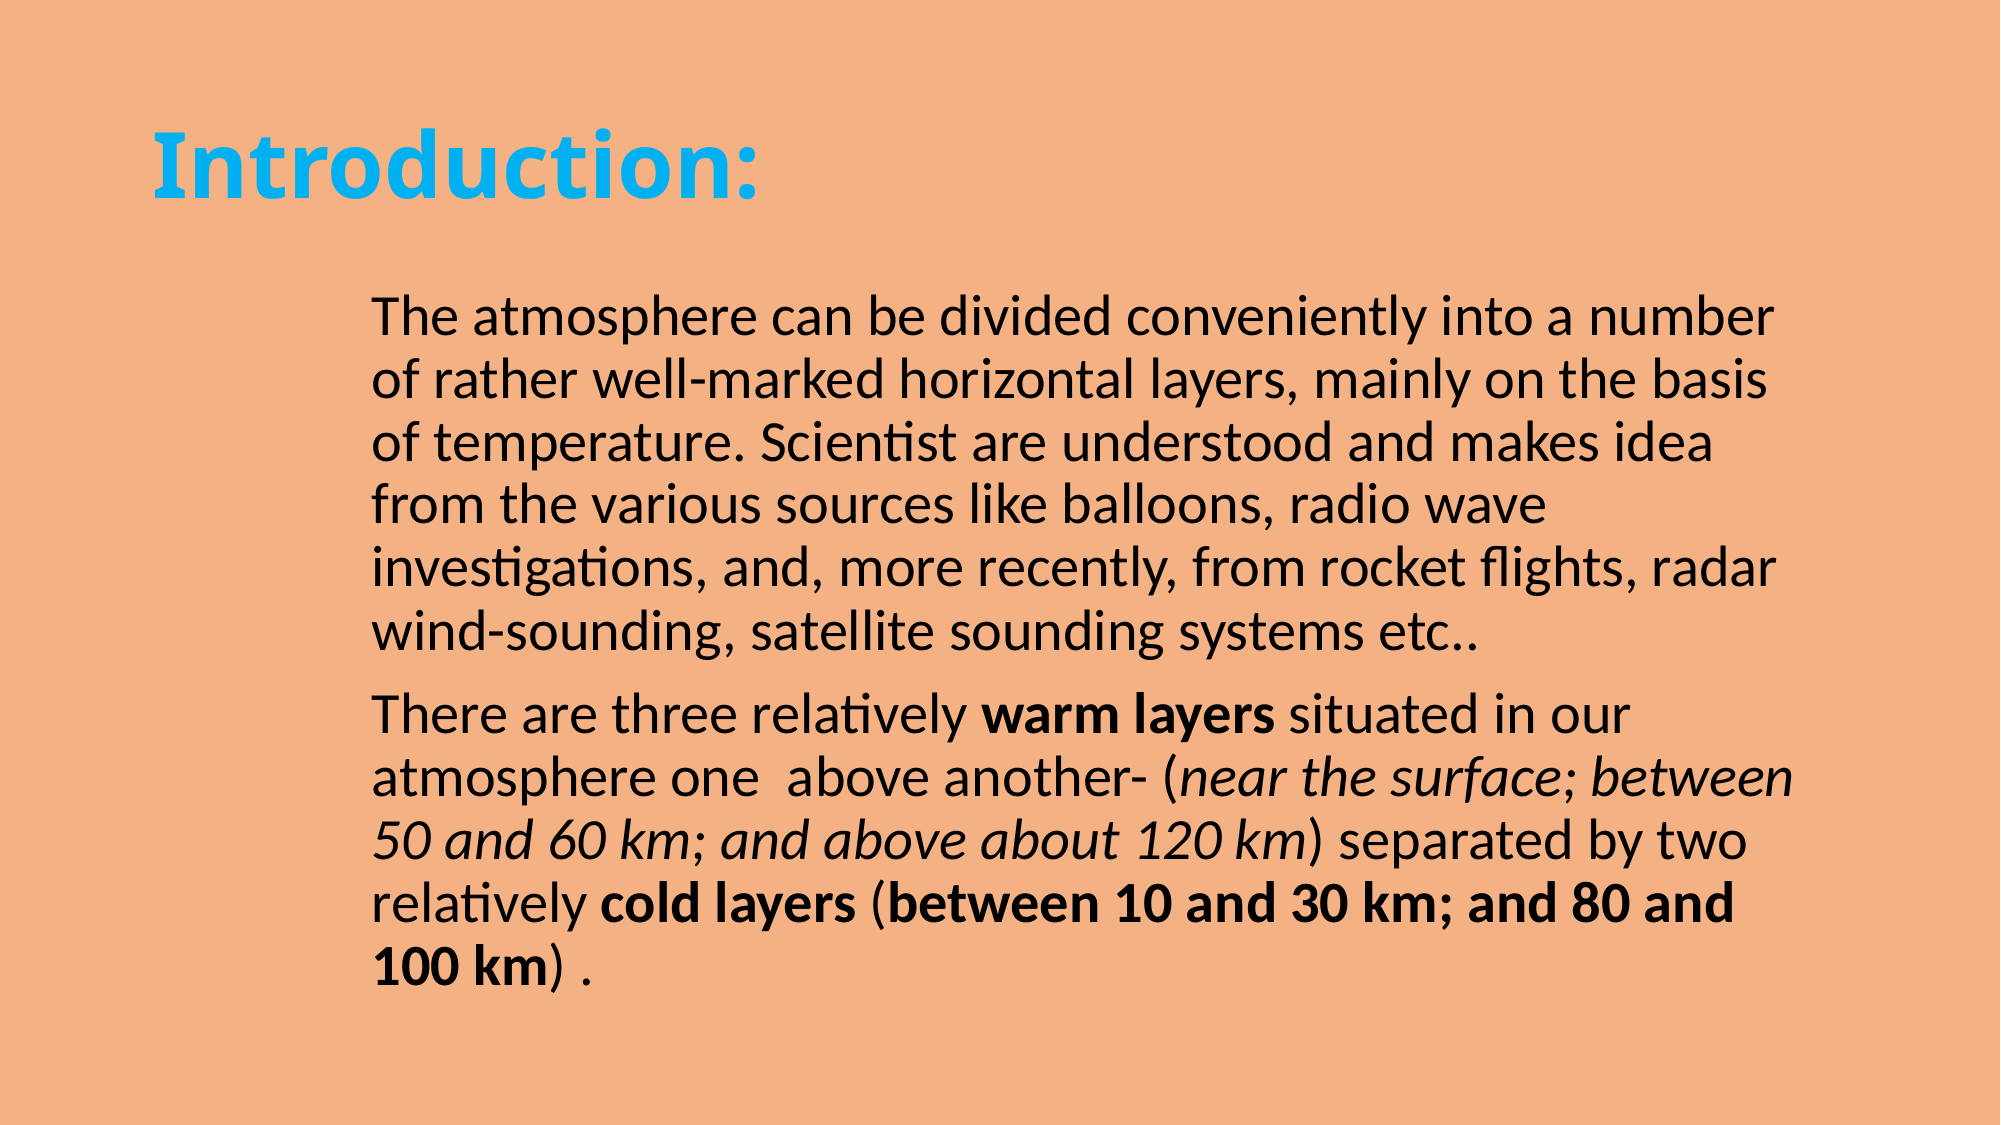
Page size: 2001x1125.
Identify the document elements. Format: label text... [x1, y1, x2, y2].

list The atmosphere can be divided conveniently into a number of rather well-marked horizontal layers, mainly on the basis of temperature. Scientist are understood and makes idea from the various sources like balloons, radio wave investigations, and, more recently, from rocket flights, radar wind-sounding, satellite sounding systems etc.. There are three relatively warm layers situated in our atmosphere one above another- (near the surface; between 50 and 60 km; and above about 120 km) separated by two relatively cold layers (between 10 and 30 km; and 80 and 100 km) . [356, 277, 1835, 1094]
title Introduction: [137, 59, 1863, 278]
